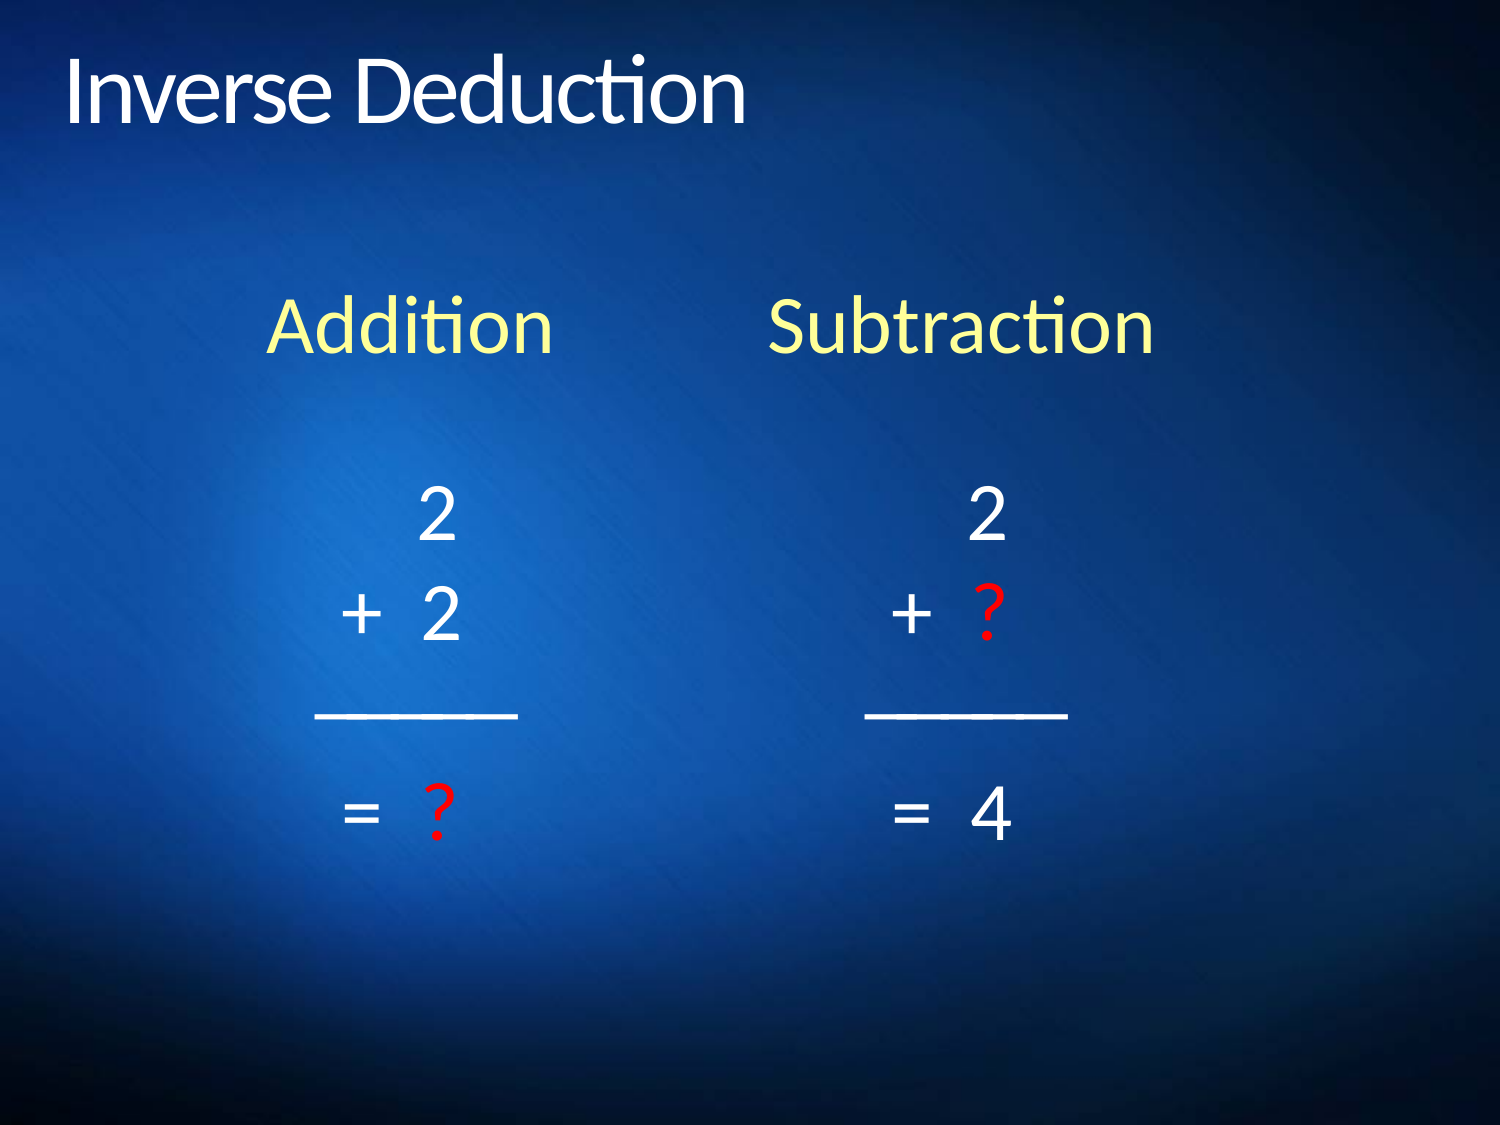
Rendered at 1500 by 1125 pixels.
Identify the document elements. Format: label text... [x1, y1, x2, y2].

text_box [837, 449, 1097, 870]
text_box ―― [320, 650, 501, 765]
picture [0, 0, 1500, 1125]
text_box Subtraction [752, 262, 1173, 378]
text_box 2 + 2 ――― = ? [289, 449, 545, 865]
text_box Addition [251, 262, 571, 378]
title Inverse Deduction [62, 37, 1438, 147]
